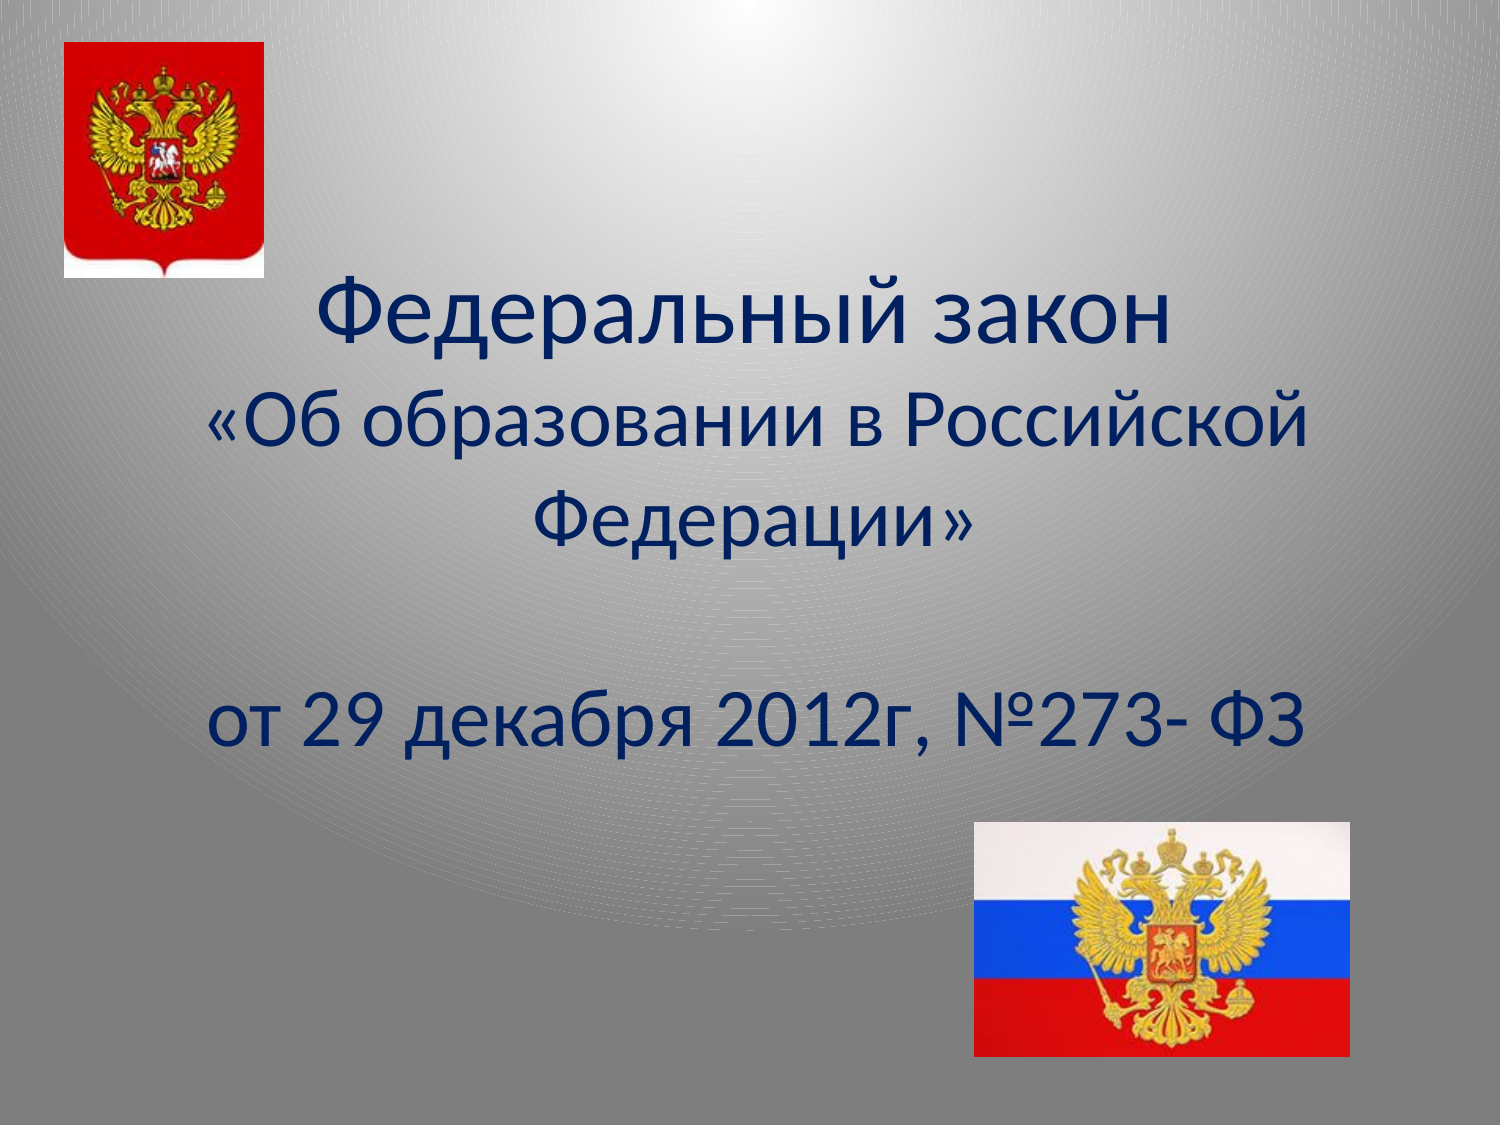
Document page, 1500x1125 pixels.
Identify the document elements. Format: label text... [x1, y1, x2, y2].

picture [64, 42, 264, 278]
picture [974, 822, 1350, 1057]
title Федеральный закон «Об образовании в Российской Федерации» от 29 декабря 2012г, №273- ФЗ [75, 267, 1438, 740]
